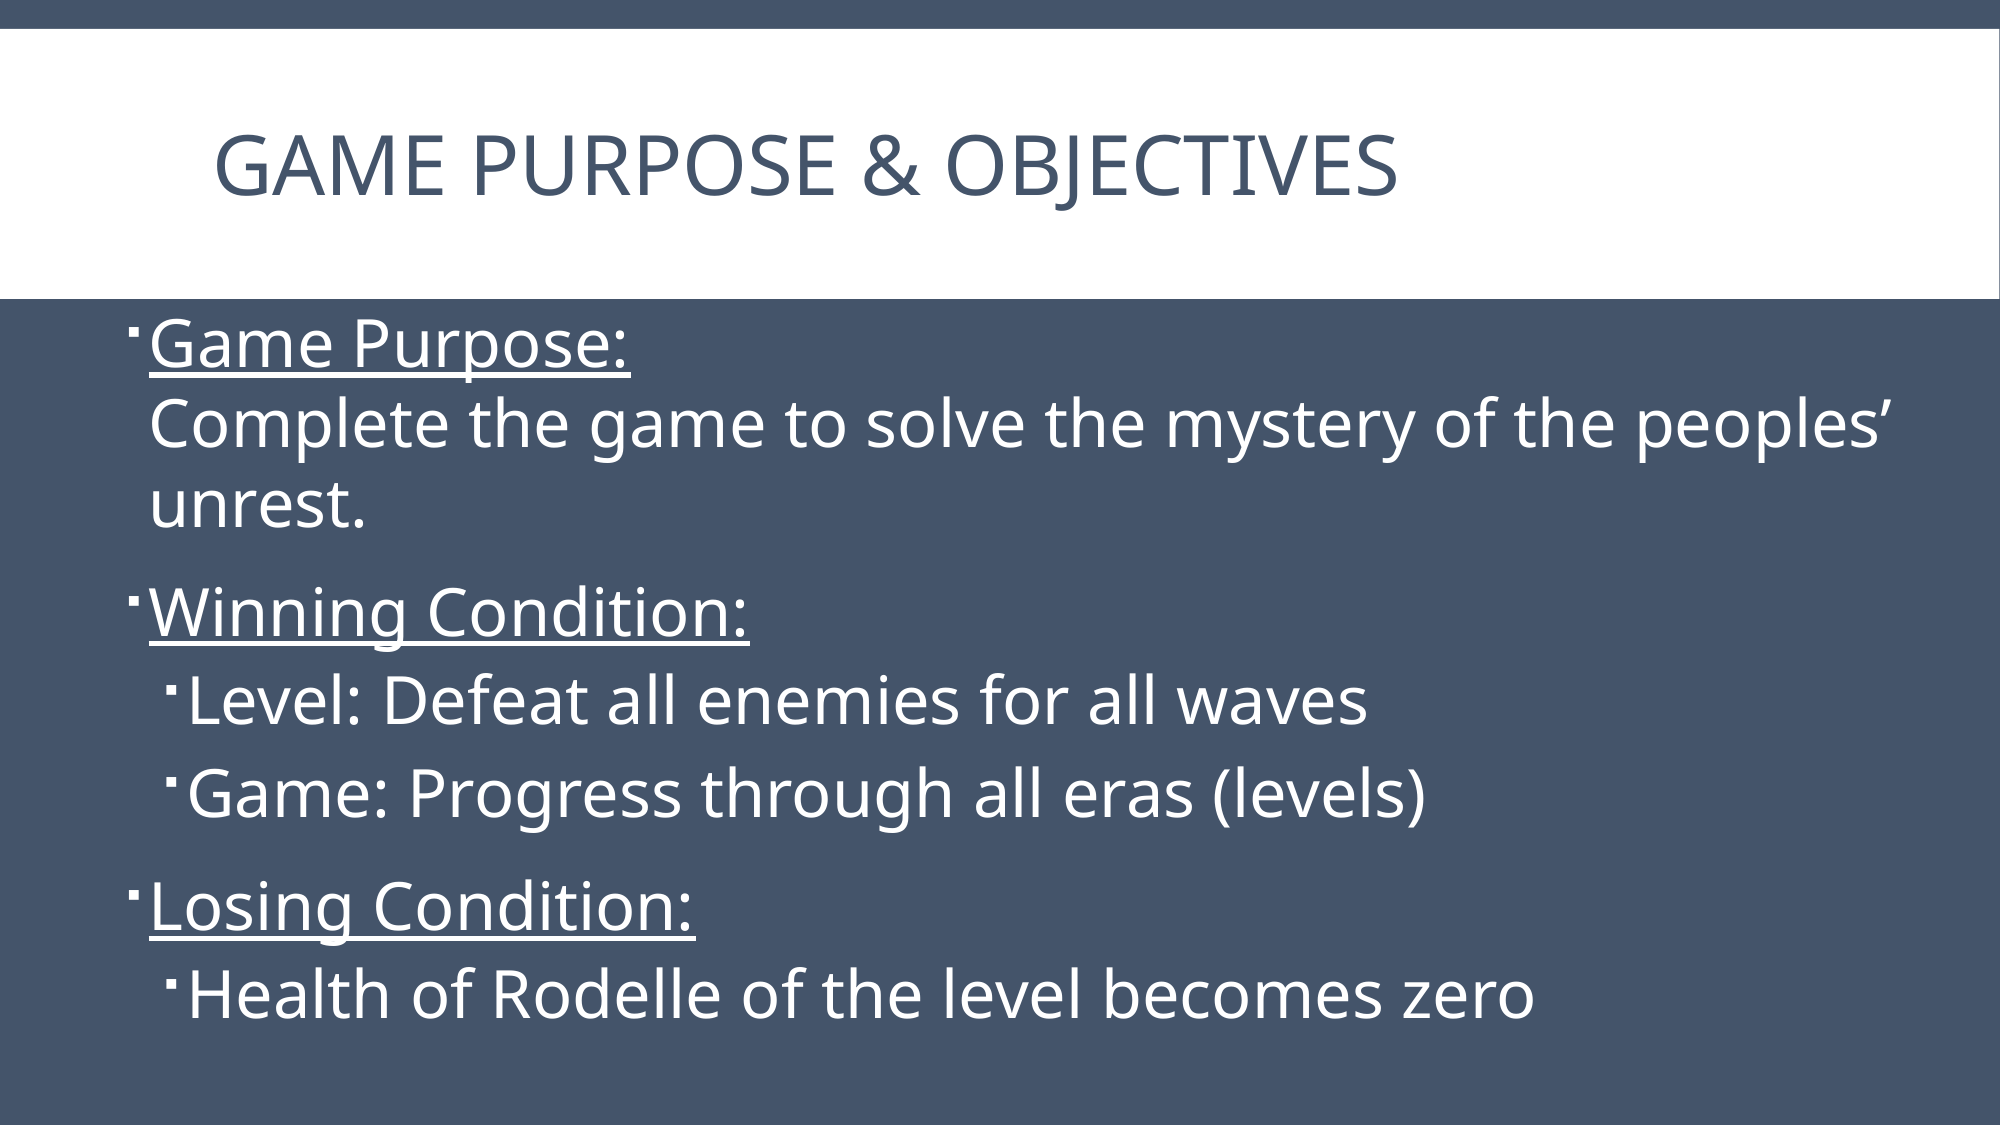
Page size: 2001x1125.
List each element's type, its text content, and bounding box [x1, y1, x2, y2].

list Game Purpose: Complete the game to solve the mystery of the peoples’ unrest. Winning Condition: Level: Defeat all enemies for all waves Game: Progress through all eras (levels) Losing Condition: Health of Rodelle of the level becomes zero [103, 293, 1950, 984]
title Game Purpose & objectives [197, 46, 1803, 293]
